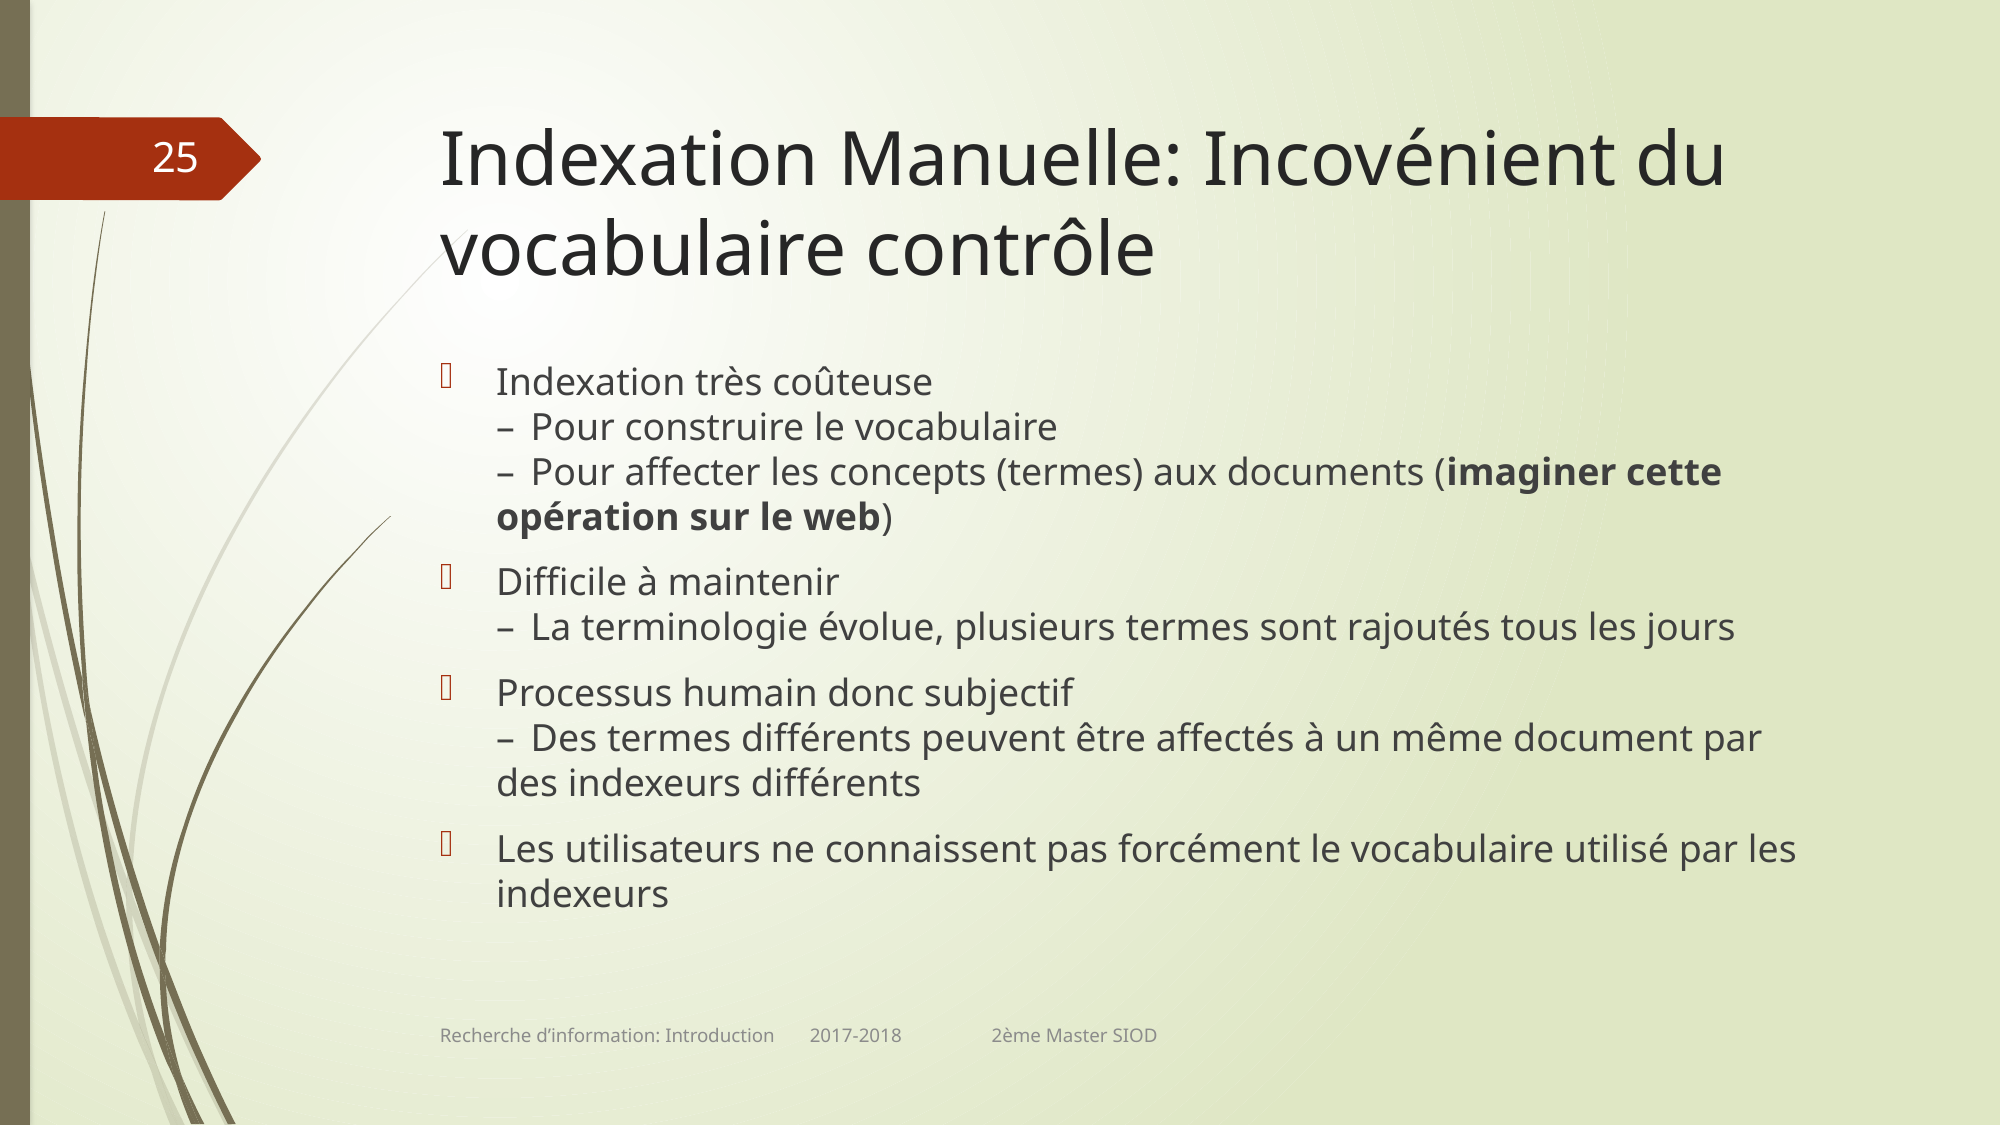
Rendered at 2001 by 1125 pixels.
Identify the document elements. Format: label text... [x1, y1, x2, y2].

list Indexation très coûteuse – Pour construire le vocabulaire – Pour affecter les concepts (termes) aux documents (imaginer cette opération sur le web) Difficile à maintenir – La terminologie évolue, plusieurs termes sont rajoutés tous les jours Processus humain donc subjectif – Des termes différents peuvent être affectés à un même document par des indexeurs différents Les utilisateurs ne connaissent pas forcément le vocabulaire utilisé par les indexeurs [424, 350, 1888, 970]
footer Recherche d’information: Introduction 2017-2018 2ème Master SIOD [424, 1006, 1675, 1067]
slide_number 25 [87, 129, 216, 190]
title Indexation Manuelle: Incovénient du vocabulaire contrôle [425, 102, 1888, 313]
